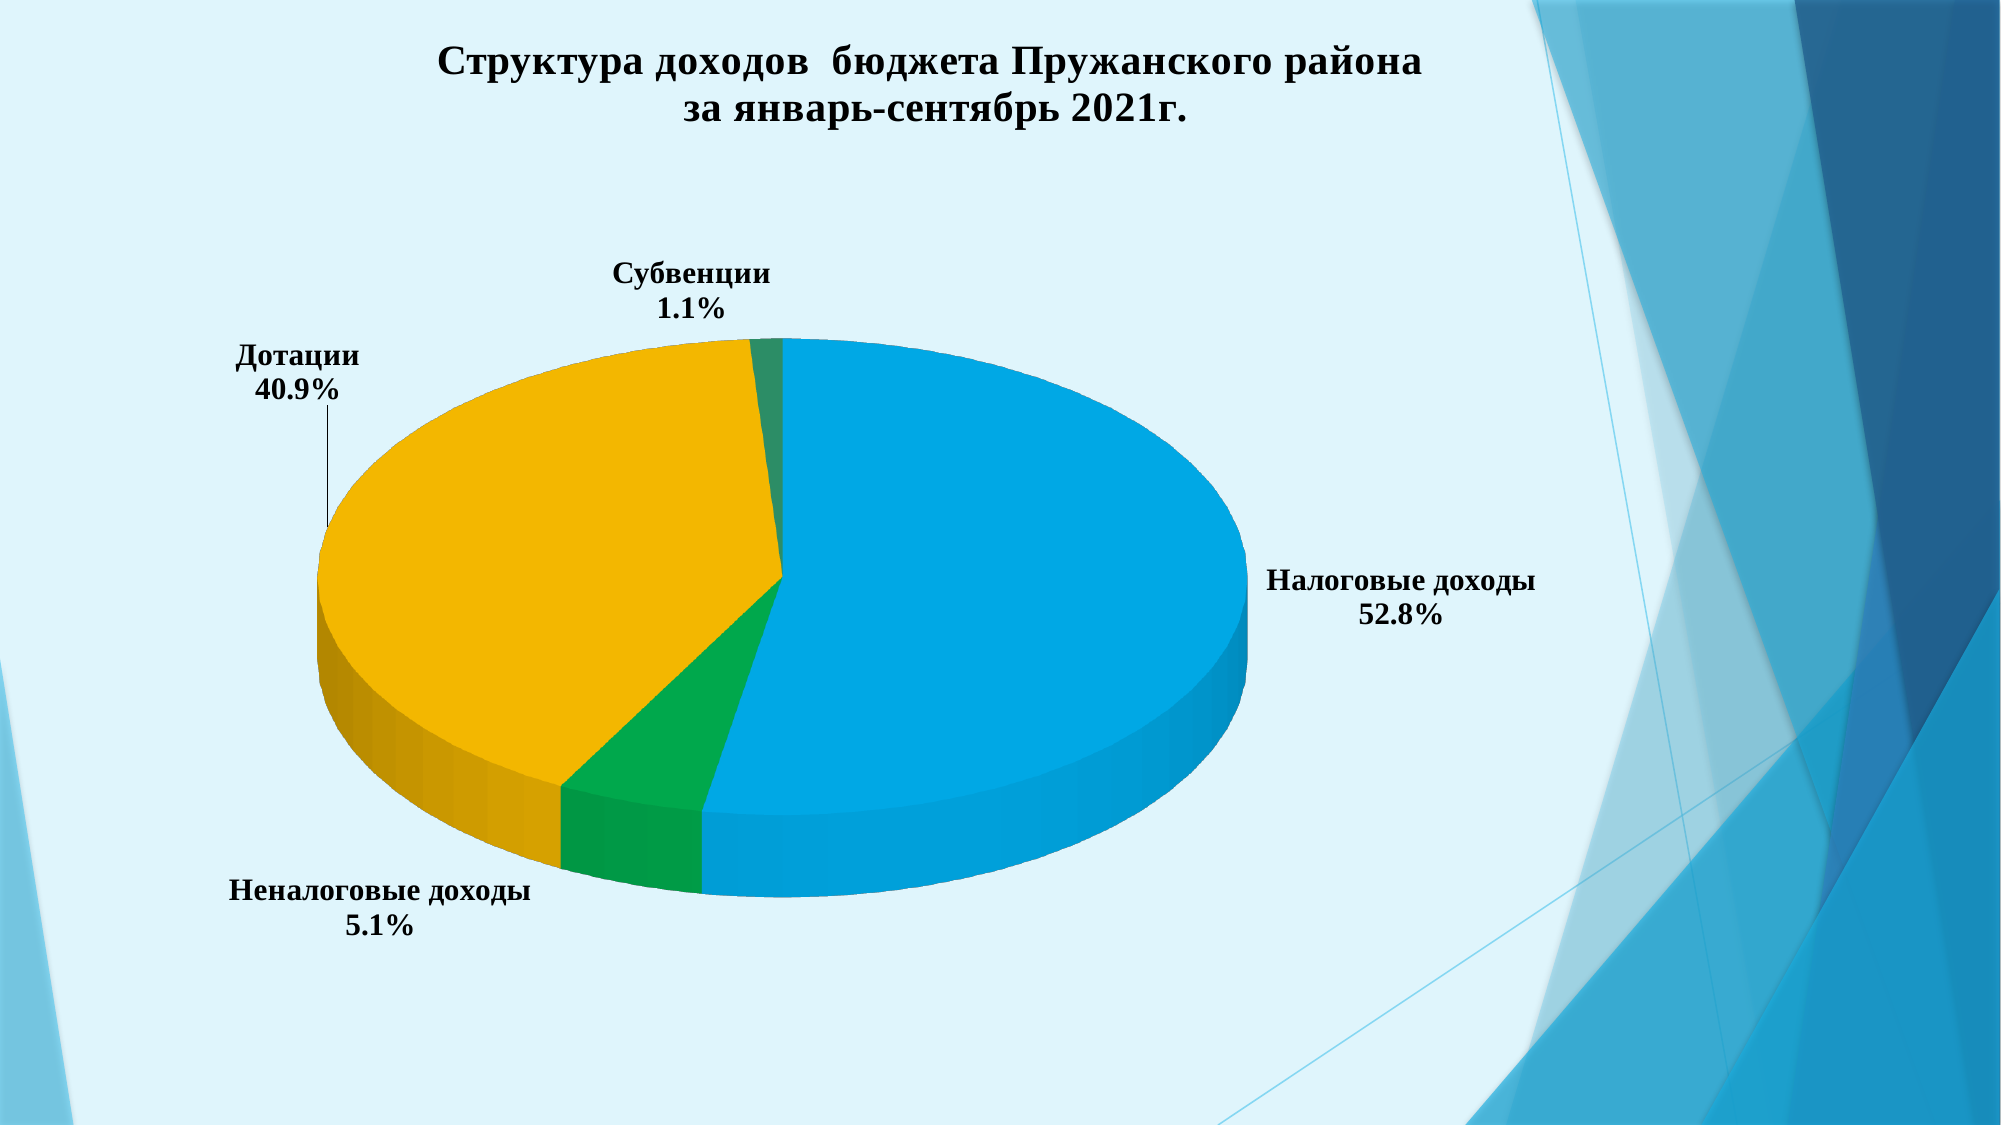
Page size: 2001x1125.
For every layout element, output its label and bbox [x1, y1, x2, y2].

chart [74, 0, 1787, 1125]
